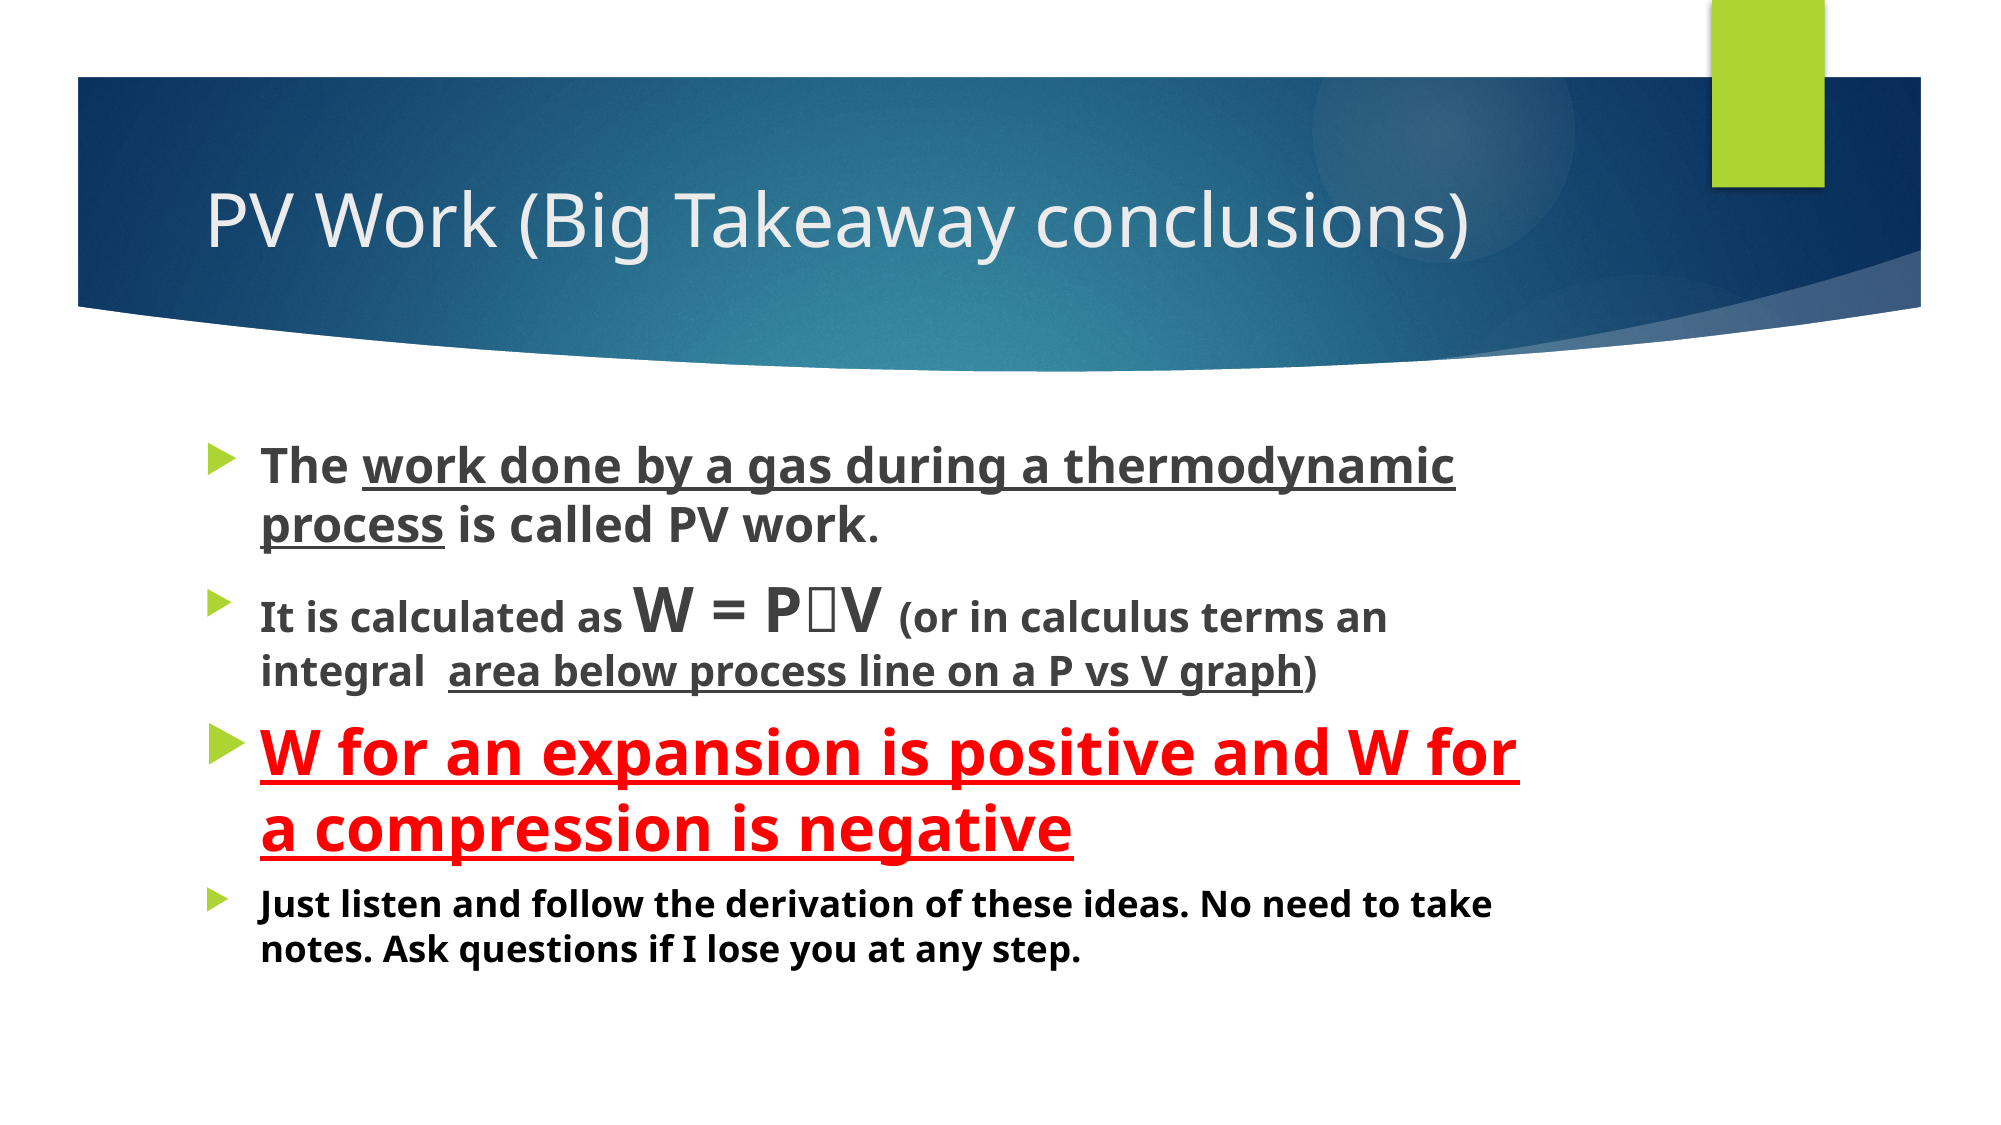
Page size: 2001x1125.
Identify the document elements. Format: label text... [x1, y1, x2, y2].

title PV Work (Big Takeaway conclusions) [189, 159, 1627, 276]
